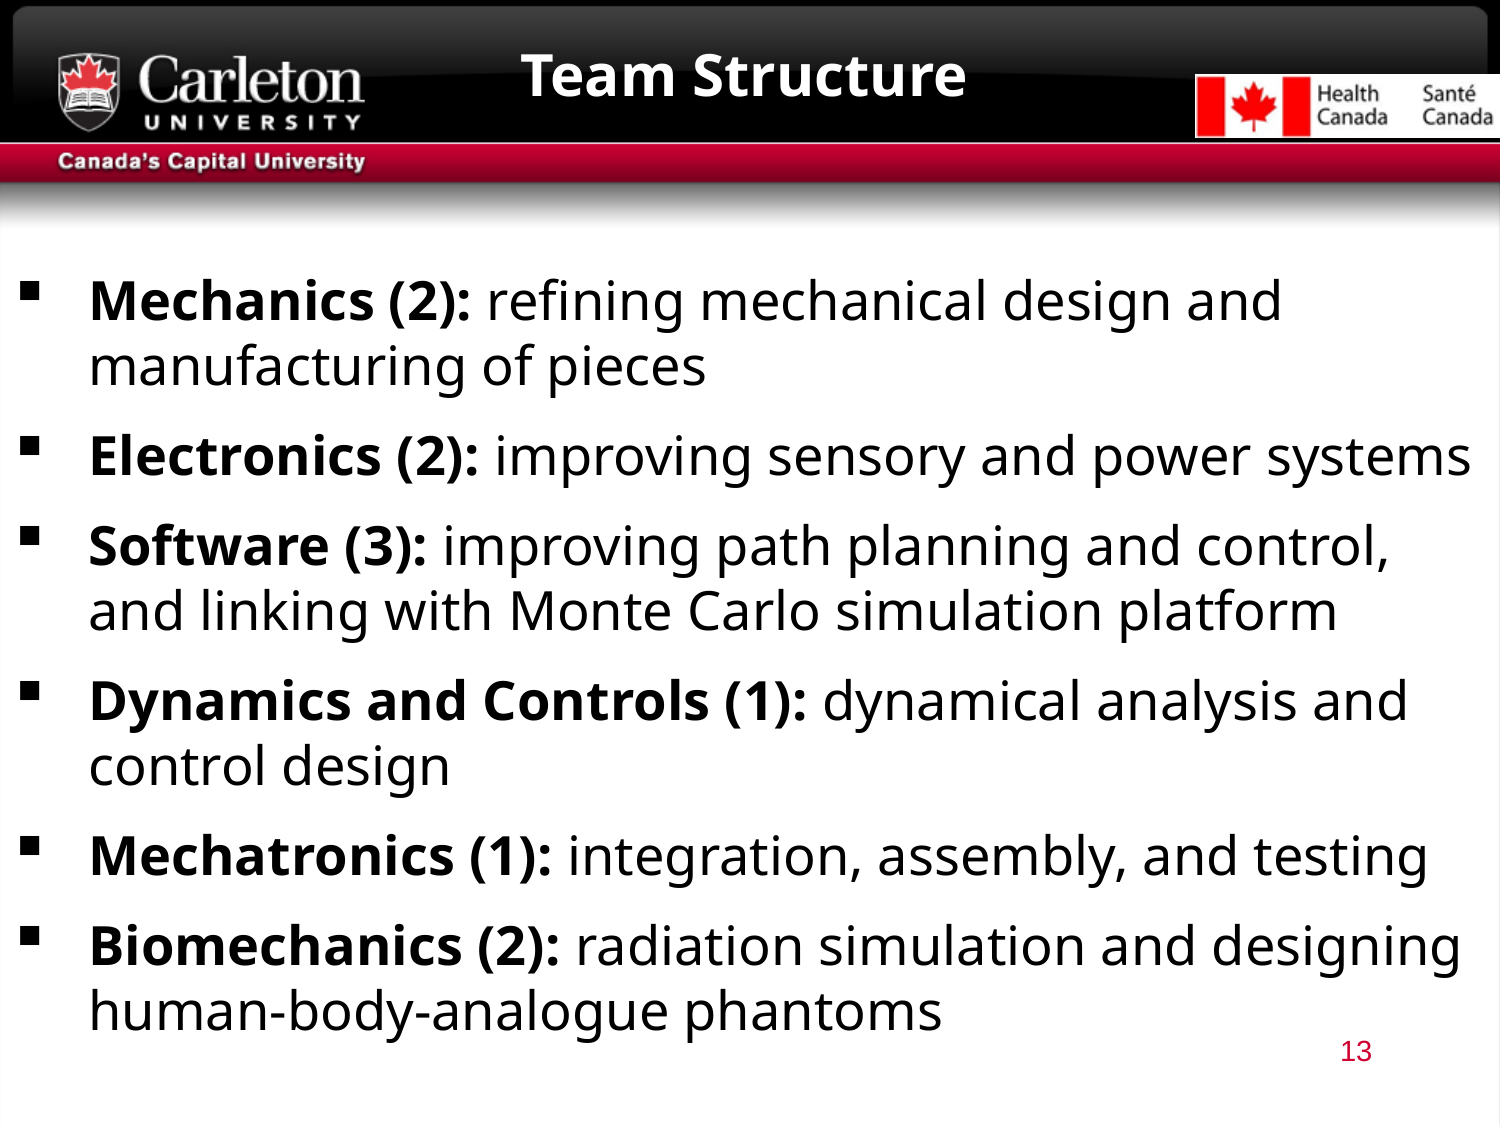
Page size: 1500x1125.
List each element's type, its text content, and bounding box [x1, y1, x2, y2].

slide_number 13 [1074, 1024, 1388, 1101]
title Team Structure [286, 6, 1203, 141]
picture [0, 0, 1500, 169]
text_box Mechanics (2): refining mechanical design and manufacturing of pieces Electronics (2): improving sensory and power systems Software (3): improving path planning and control, and linking with Monte Carlo simulation platform Dynamics and Controls (1): dynamical analysis and control design Mechatronics (1): integration, assembly, and testing Biomechanics (2): radiation simulation and designing human-body-analogue phantoms [0, 169, 1500, 1125]
